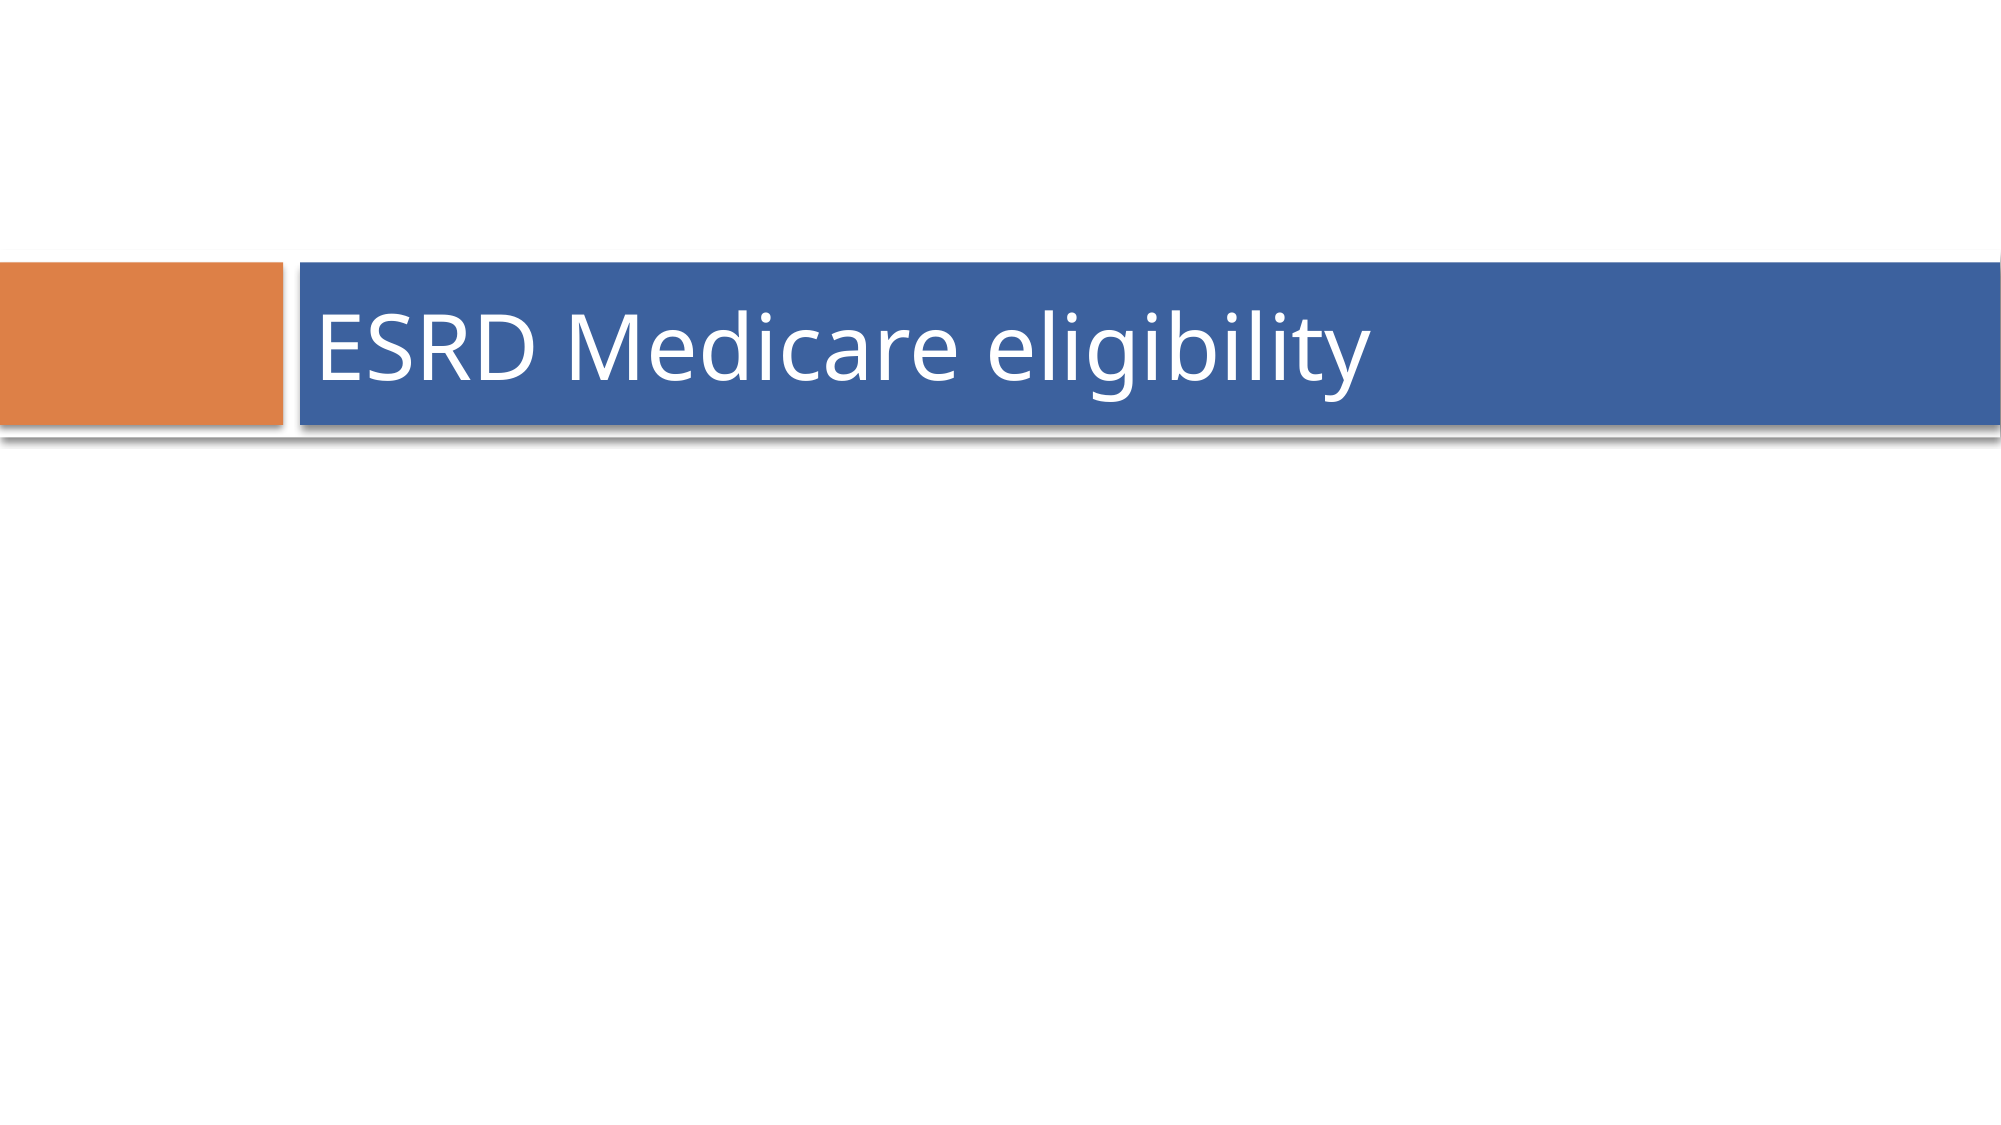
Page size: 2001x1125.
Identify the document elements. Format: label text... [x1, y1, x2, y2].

title ESRD Medicare eligibility [300, 262, 1967, 425]
